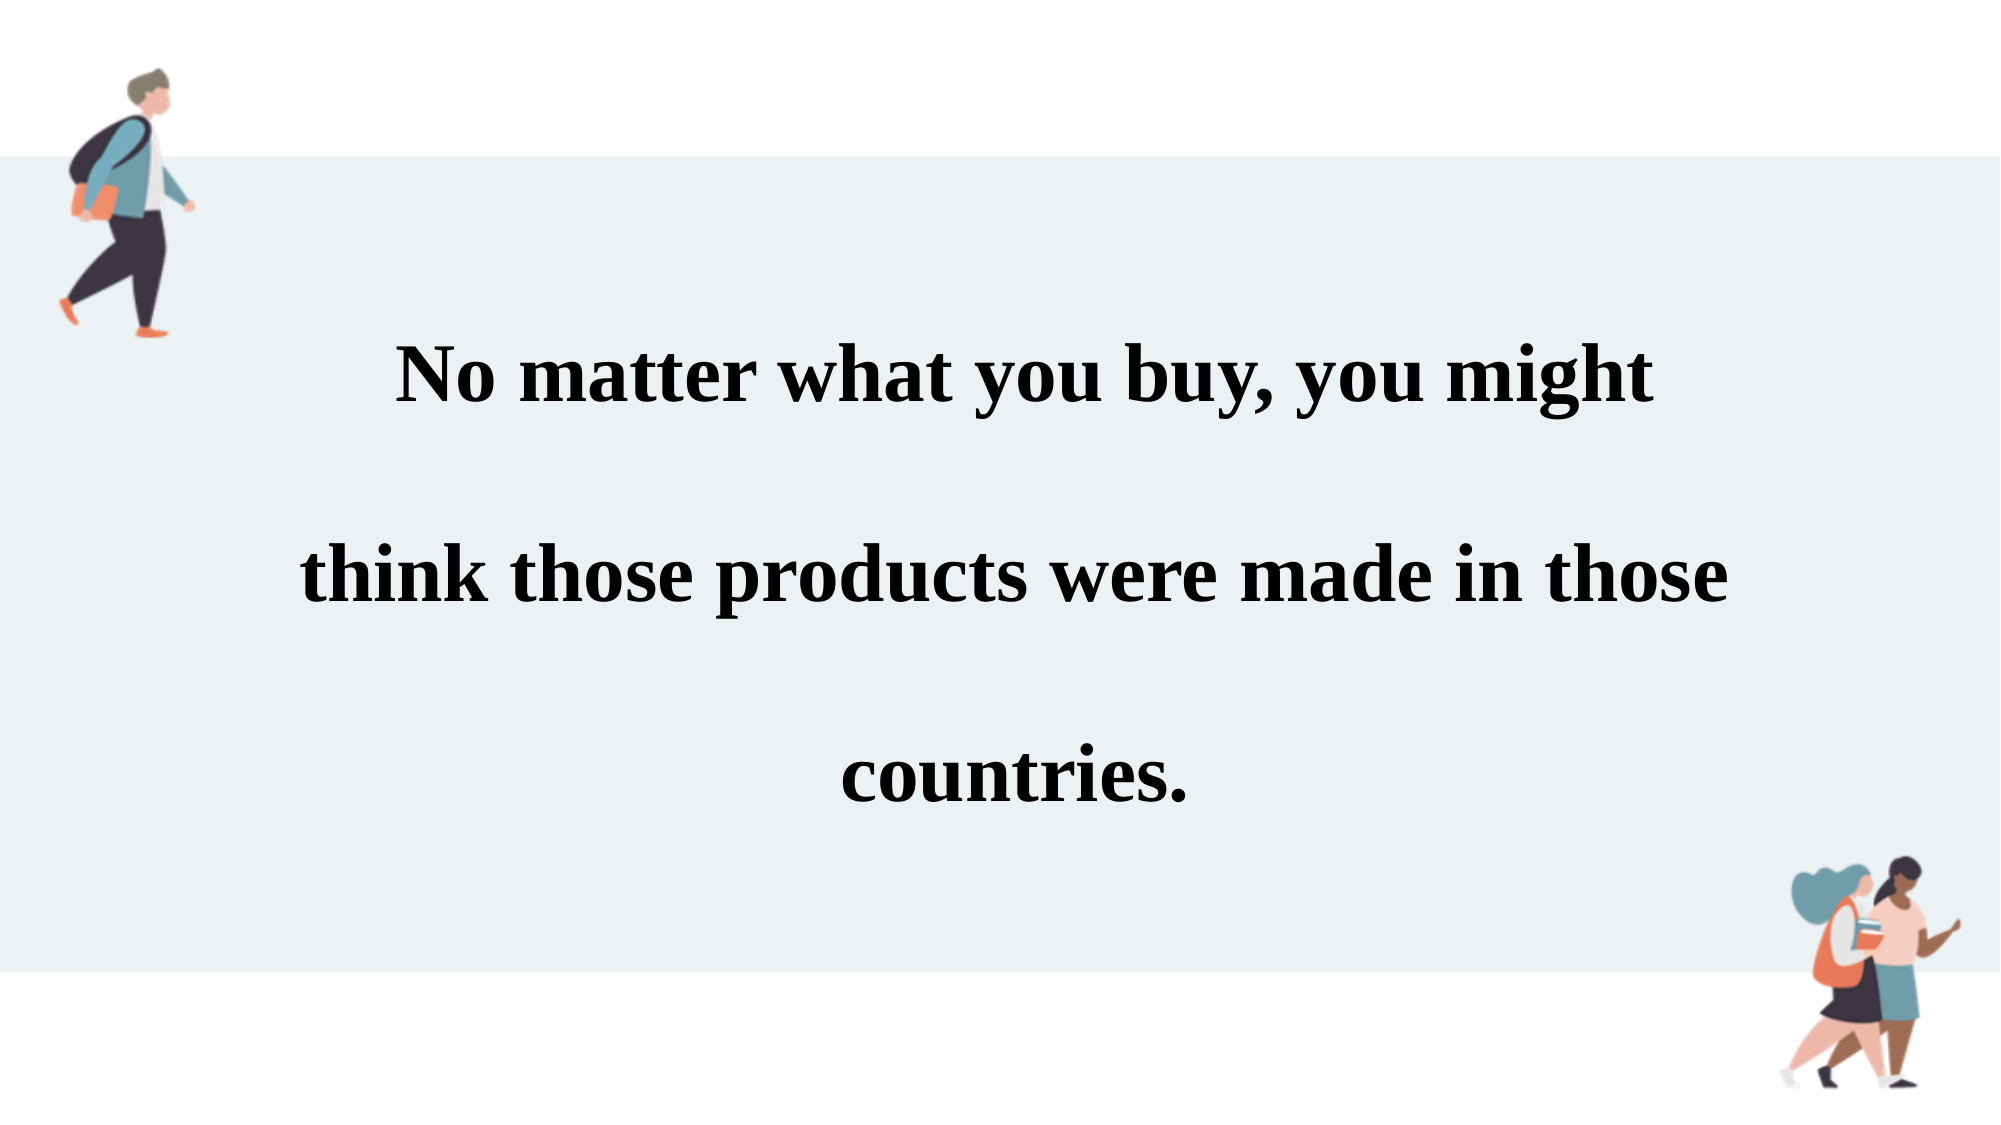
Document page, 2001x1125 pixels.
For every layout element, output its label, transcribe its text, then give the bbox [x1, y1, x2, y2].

picture [0, 0, 2001, 1125]
text_box No matter what you buy, you might think those products were made in those countries. [278, 210, 1752, 826]
